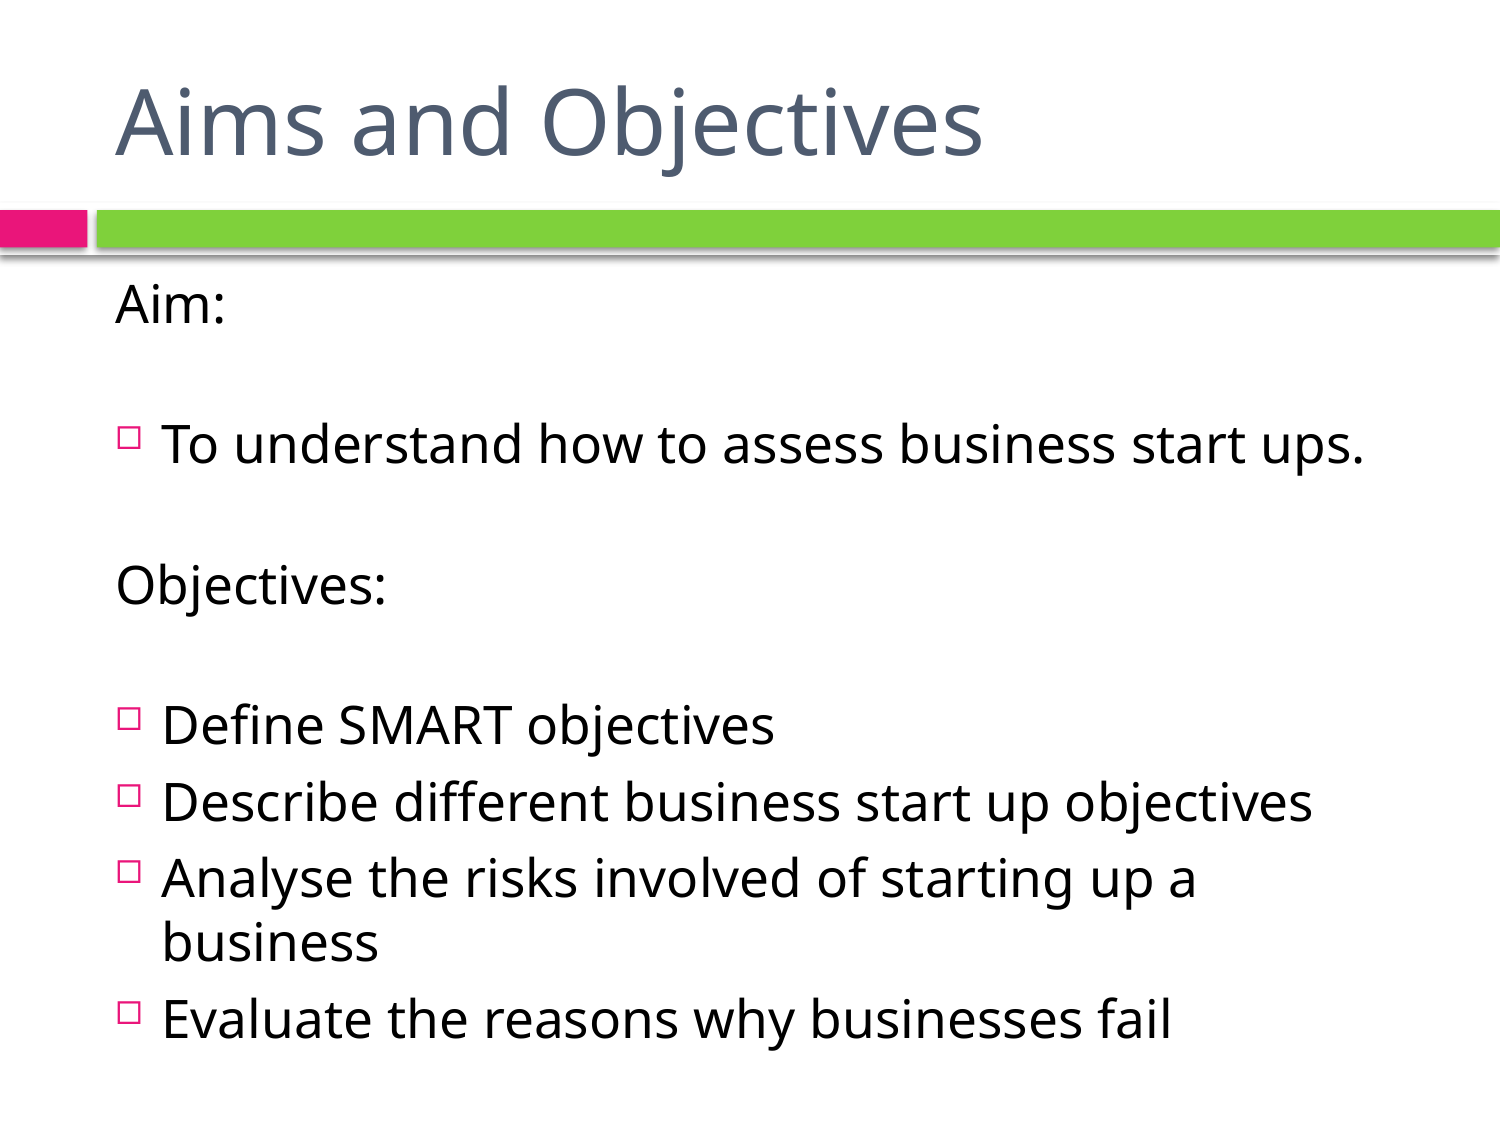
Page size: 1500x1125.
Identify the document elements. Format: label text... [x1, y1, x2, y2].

list Aim: To understand how to assess business start ups. Objectives: Define SMART objectives Describe different business start up objectives Analyse the risks involved of starting up a business Evaluate the reasons why businesses fail [100, 262, 1438, 1059]
title Aims and Objectives [100, 37, 1438, 200]
